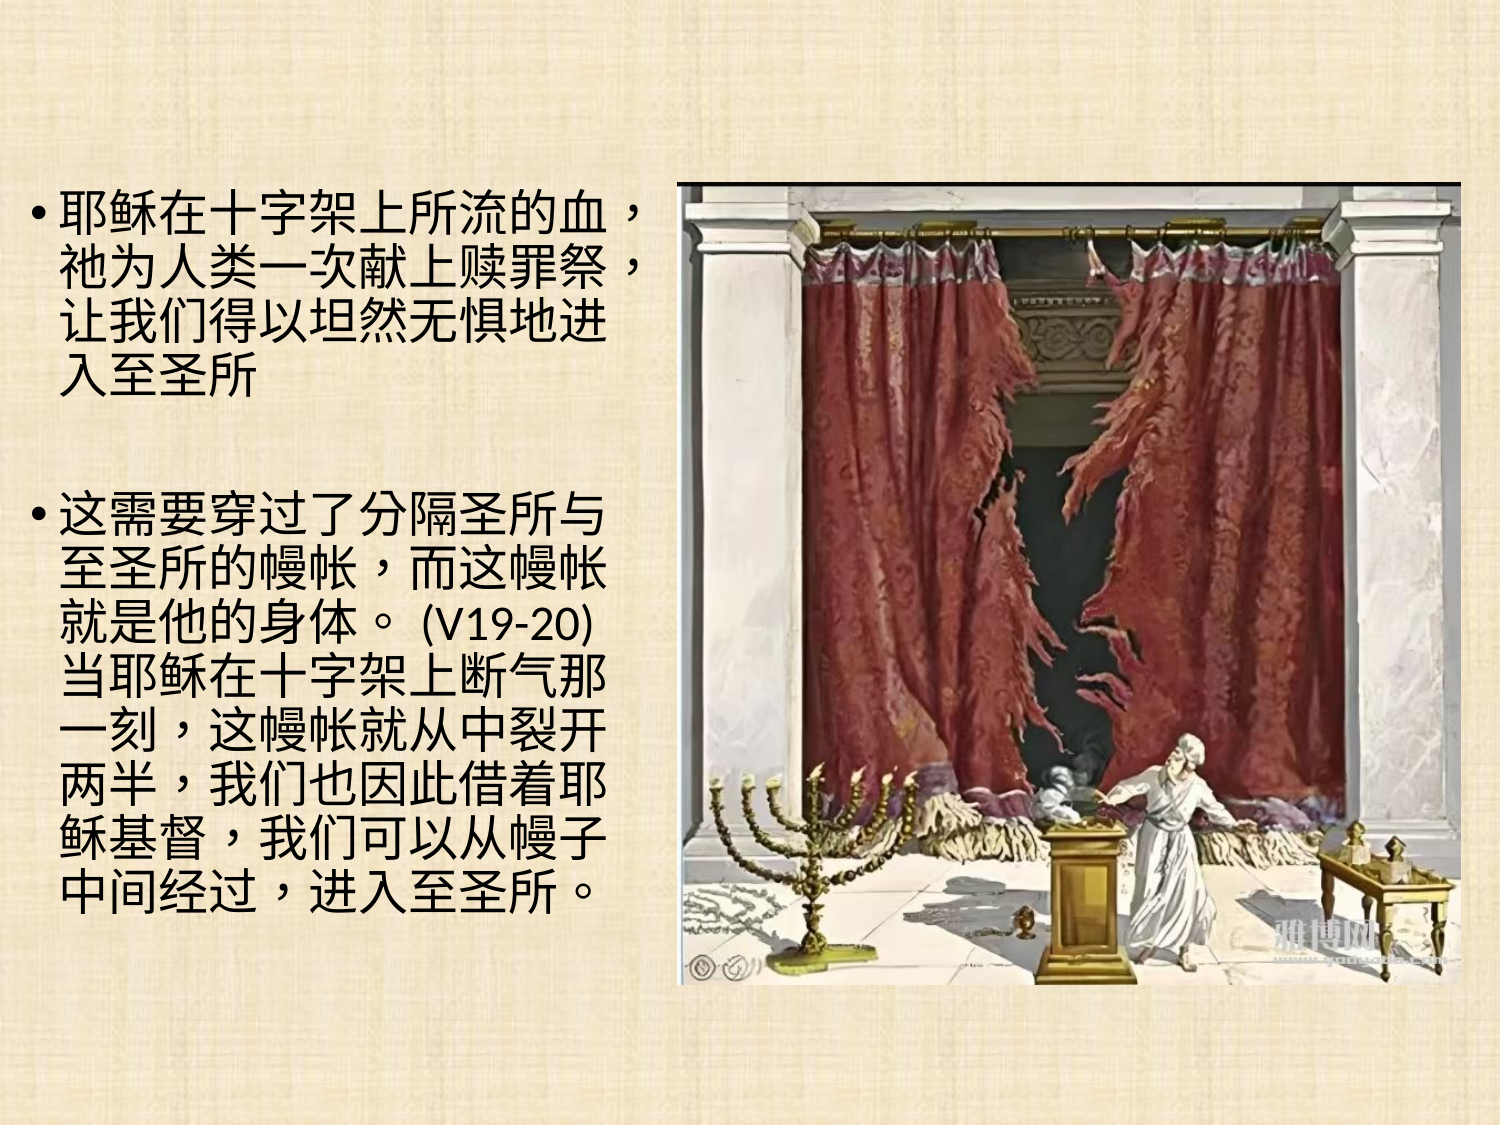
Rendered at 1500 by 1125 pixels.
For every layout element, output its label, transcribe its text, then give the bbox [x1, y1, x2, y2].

text_box 耶稣在十字架上所流的血，祂为人类一次献上赎罪祭，让我们得以坦然无惧地进入至圣所 这需要穿过了分隔圣所与至圣所的幔帐，而这幔帐就是他的身体。(V19-20) 当耶稣在十字架上断气那一刻，这幔帐就从中裂开两半，我们也因此借着耶稣基督，我们可以从幔子中间经过，进入至圣所。 [18, 182, 643, 985]
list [677, 182, 1461, 985]
